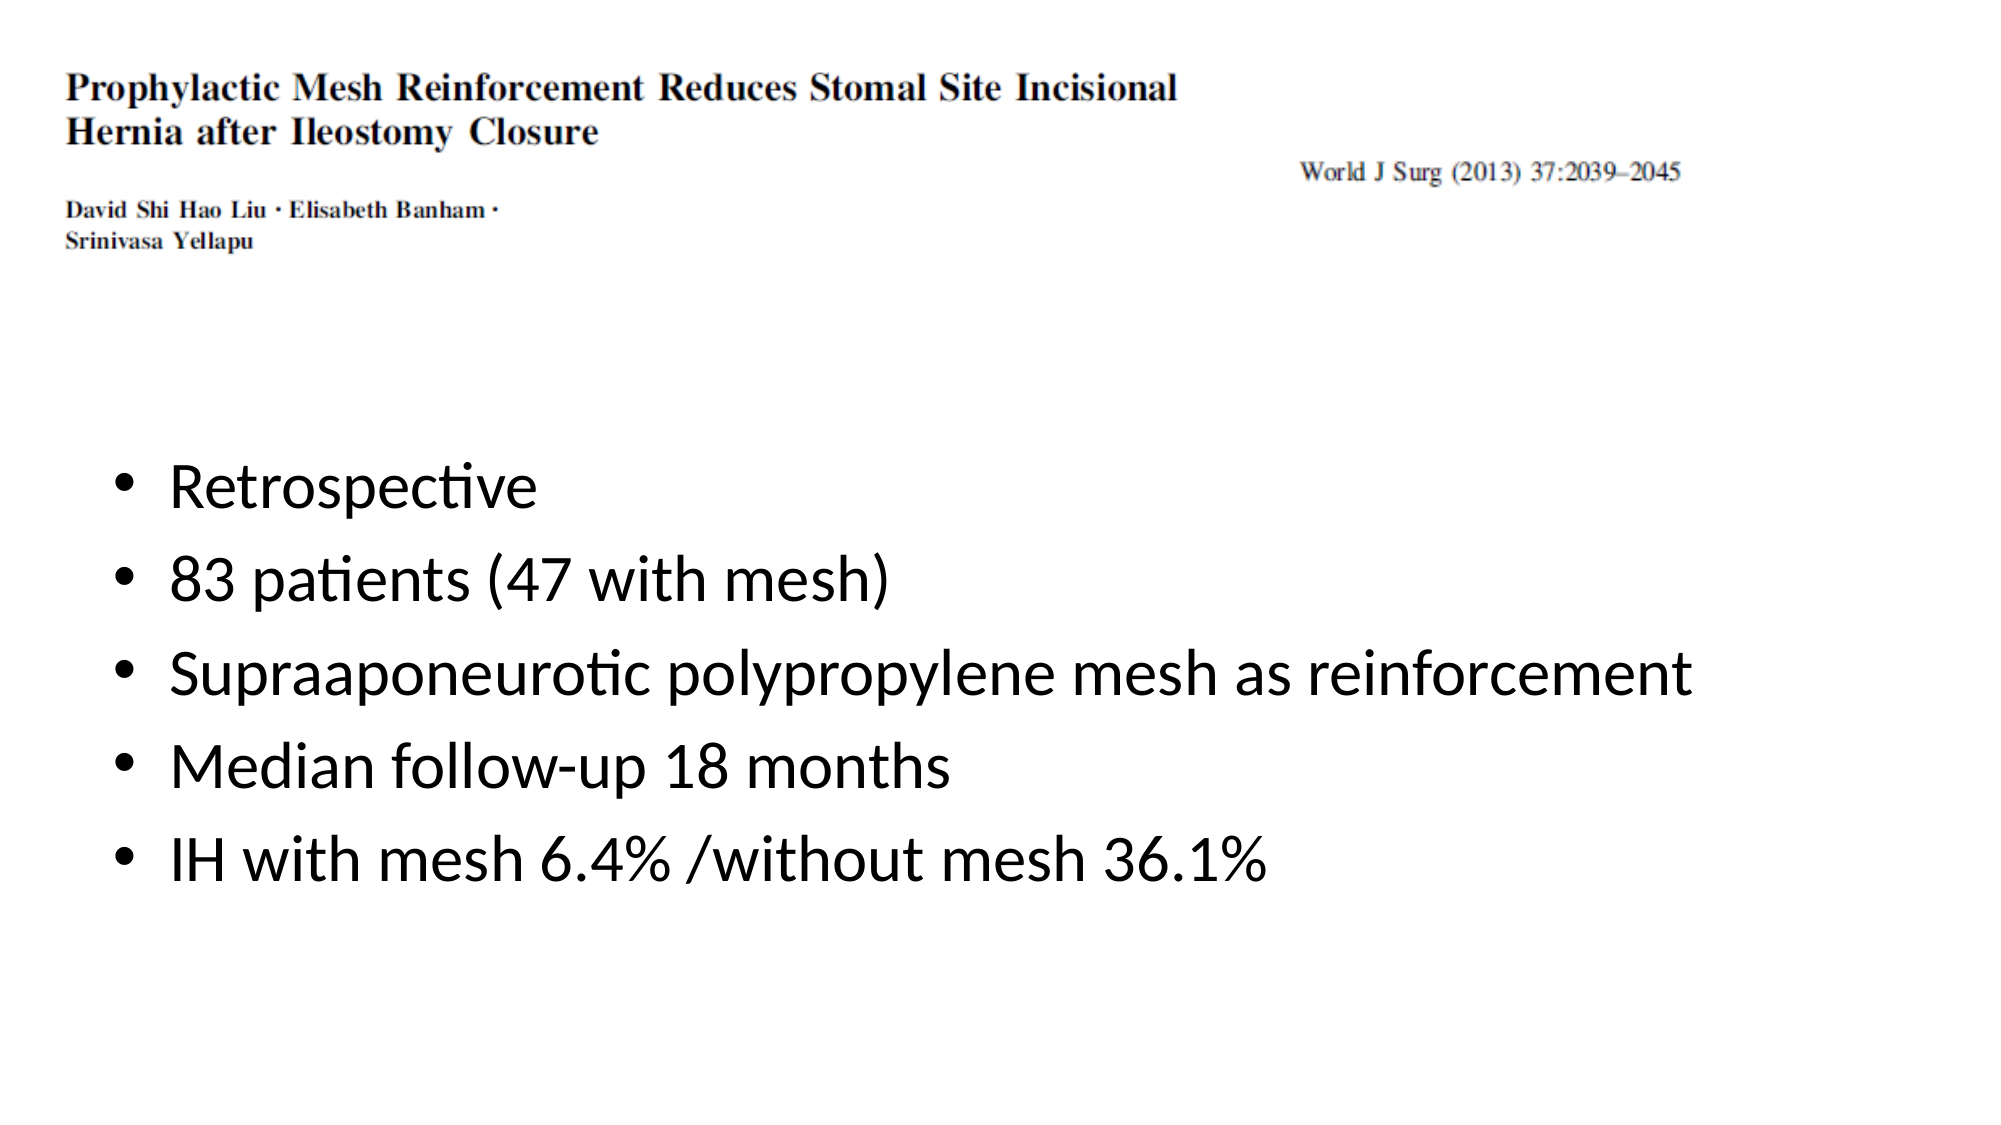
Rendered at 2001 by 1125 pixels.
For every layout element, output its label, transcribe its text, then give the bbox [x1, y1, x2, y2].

list Retrospective 83 patients (47 with mesh) Supraaponeurotic polypropylene mesh as reinforcement Median follow-up 18 months IH with mesh 6.4% /without mesh 36.1% [97, 434, 1898, 1046]
picture [1280, 144, 1691, 194]
picture [43, 55, 1209, 266]
